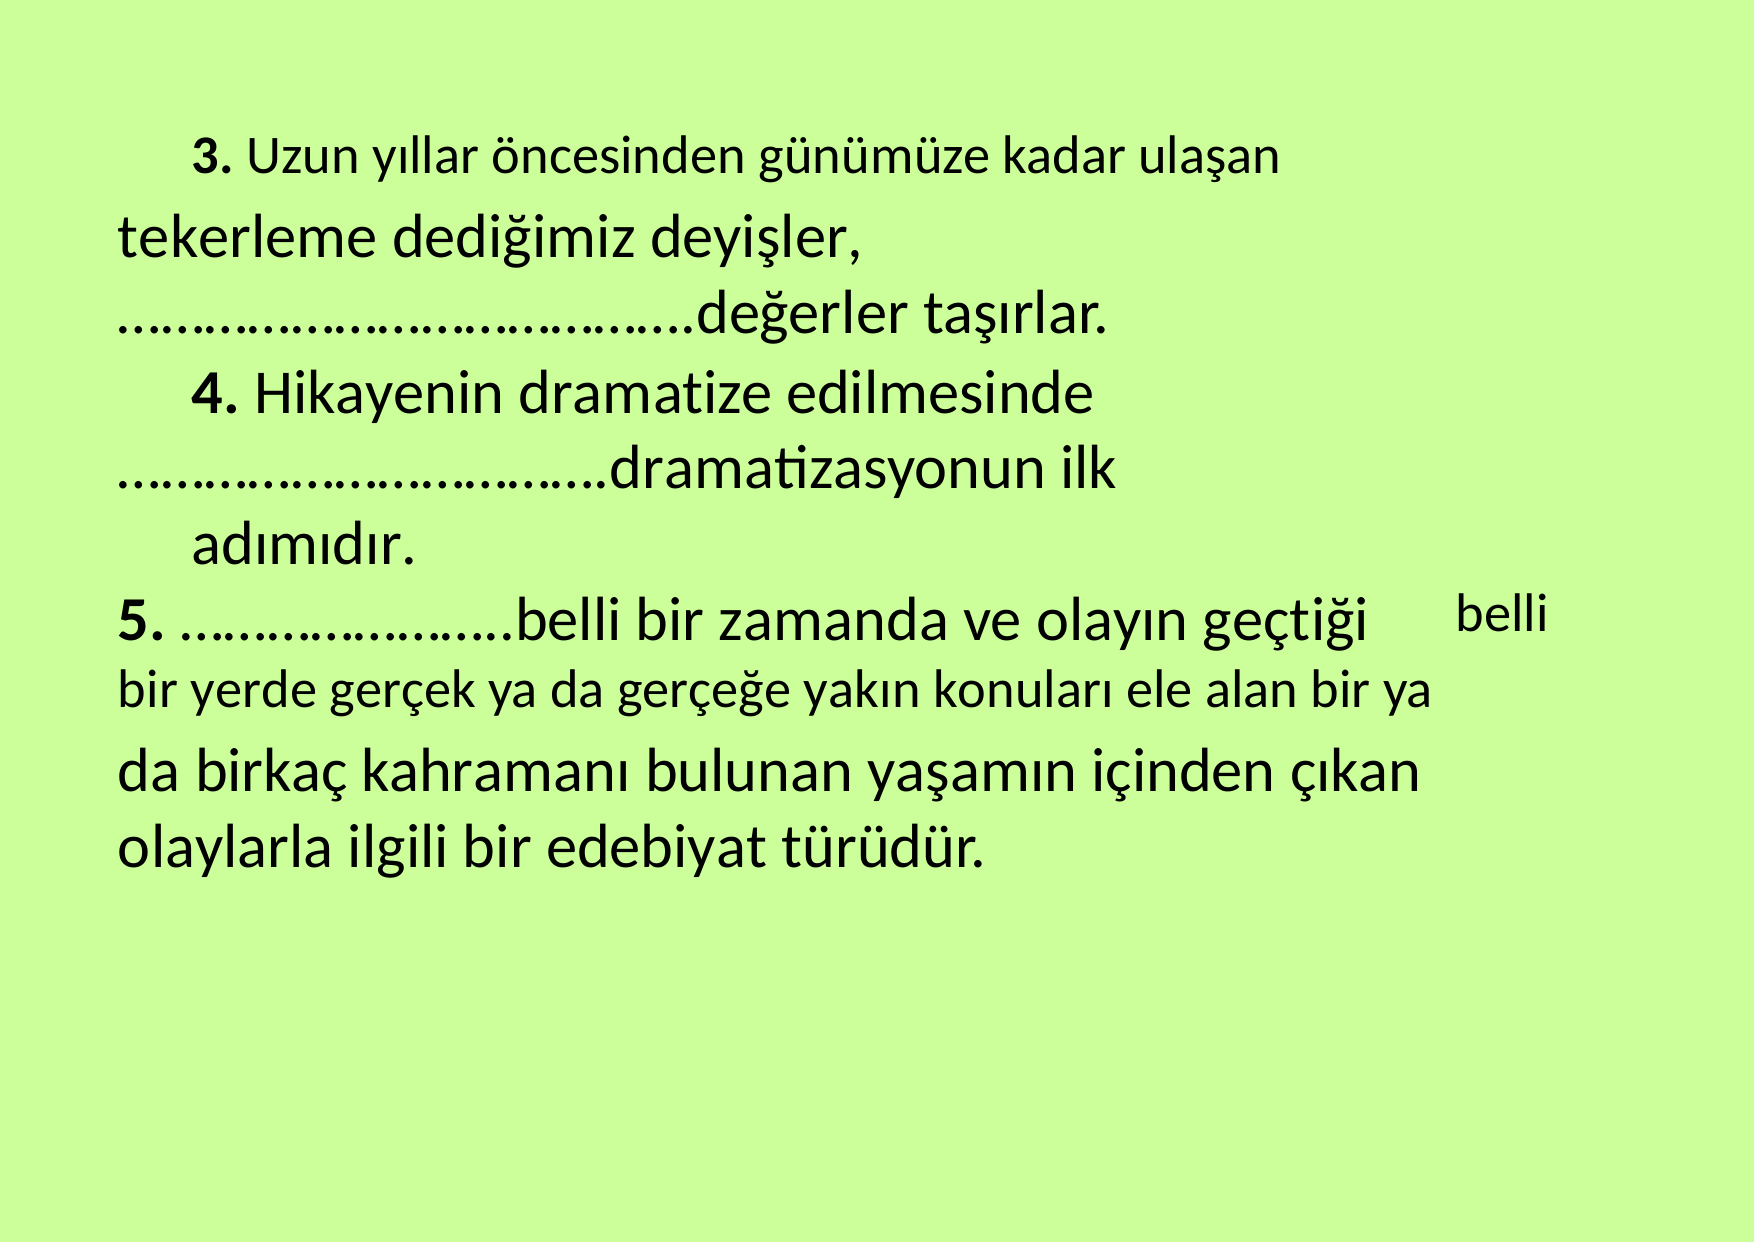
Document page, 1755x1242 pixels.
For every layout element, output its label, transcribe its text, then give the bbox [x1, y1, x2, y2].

text_box belli [1453, 586, 1574, 654]
text_box 3. Uzun yıllar öncesinden günümüze kadar ulaşan tekerleme dediğimiz deyişler,………………………………….değerler taşırlar. 4. Hikayenin dramatize edilmesinde …………………………….dramatizasyonun ilk adımıdır. 5. …………………..belli bir zamanda ve olayın geçtiği [115, 128, 1455, 654]
text_box bir yerde gerçek ya da gerçeğe yakın konuları ele alan bir ya da birkaç kahramanı bulunan yaşamın içinden çıkan olaylarla ilgili bir edebiyat türüdür. [115, 662, 1640, 882]
